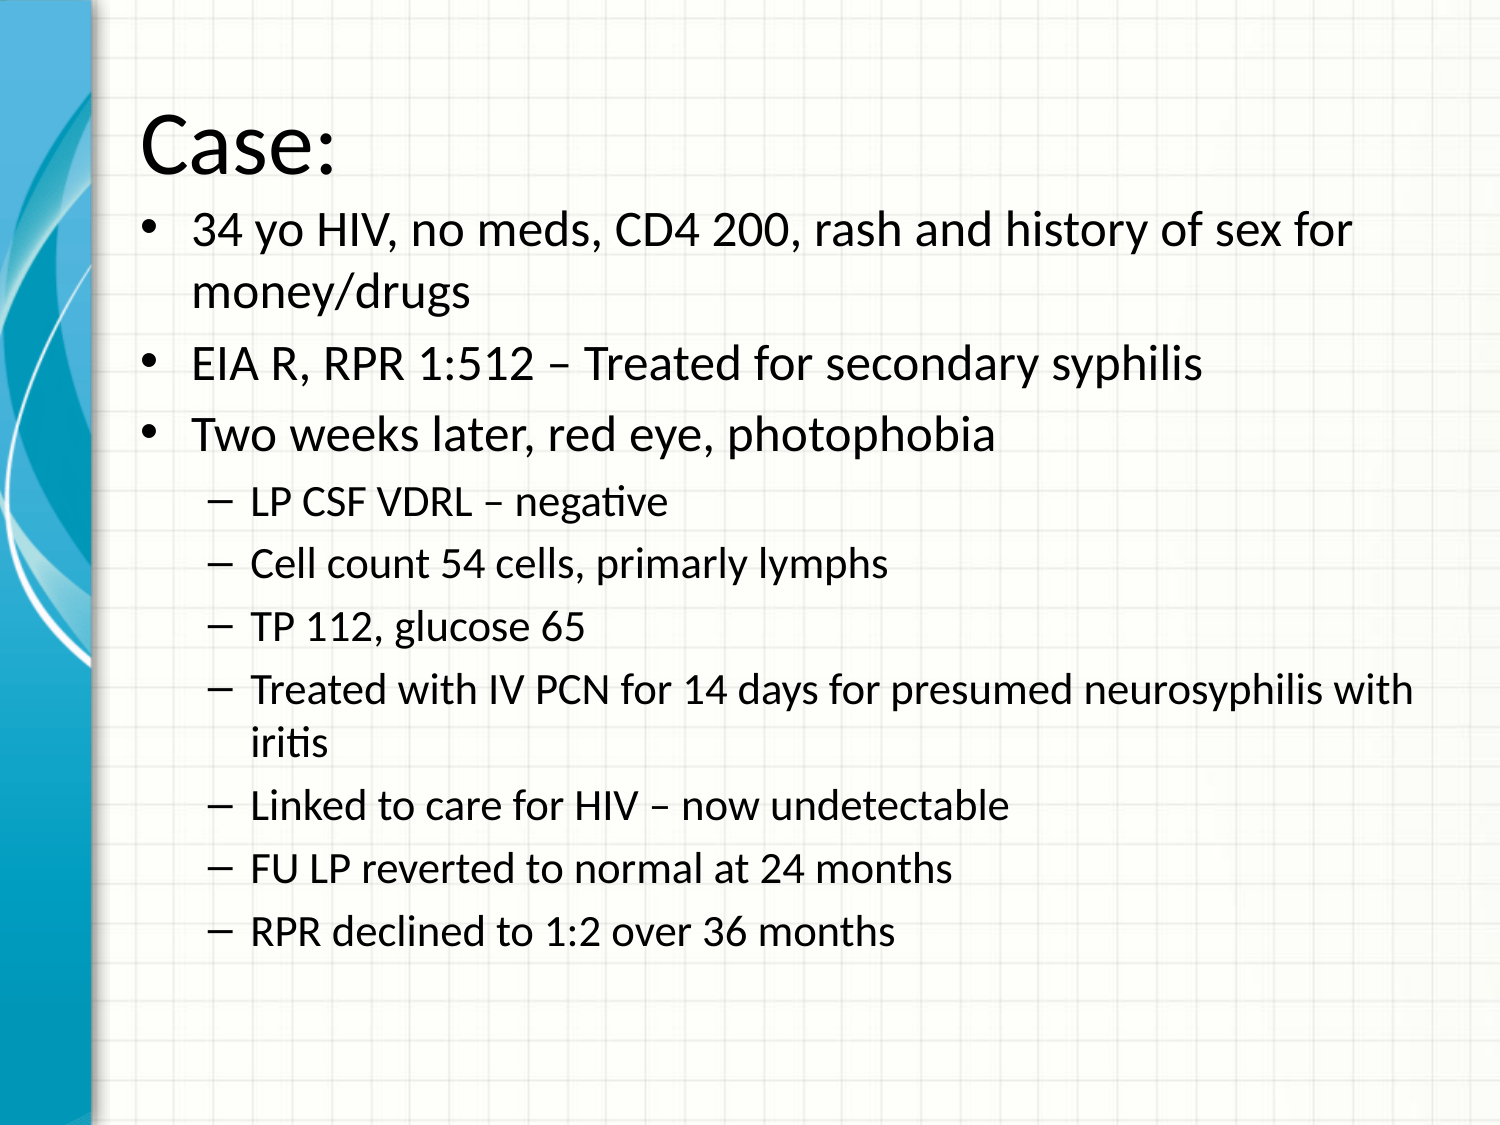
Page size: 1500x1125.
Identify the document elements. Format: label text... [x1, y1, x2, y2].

list 34 yo HIV, no meds, CD4 200, rash and history of sex for money/drugs EIA R, RPR 1:512 – Treated for secondary syphilis Two weeks later, red eye, photophobia LP CSF VDRL – negative Cell count 54 cells, primarly lymphs TP 112, glucose 65 Treated with IV PCN for 14 days for presumed neurosyphilis with iritis Linked to care for HIV – now undetectable FU LP reverted to normal at 24 months RPR declined to 1:2 over 36 months [125, 187, 1450, 967]
picture [0, 0, 1500, 1125]
title Case: [125, 44, 1450, 187]
